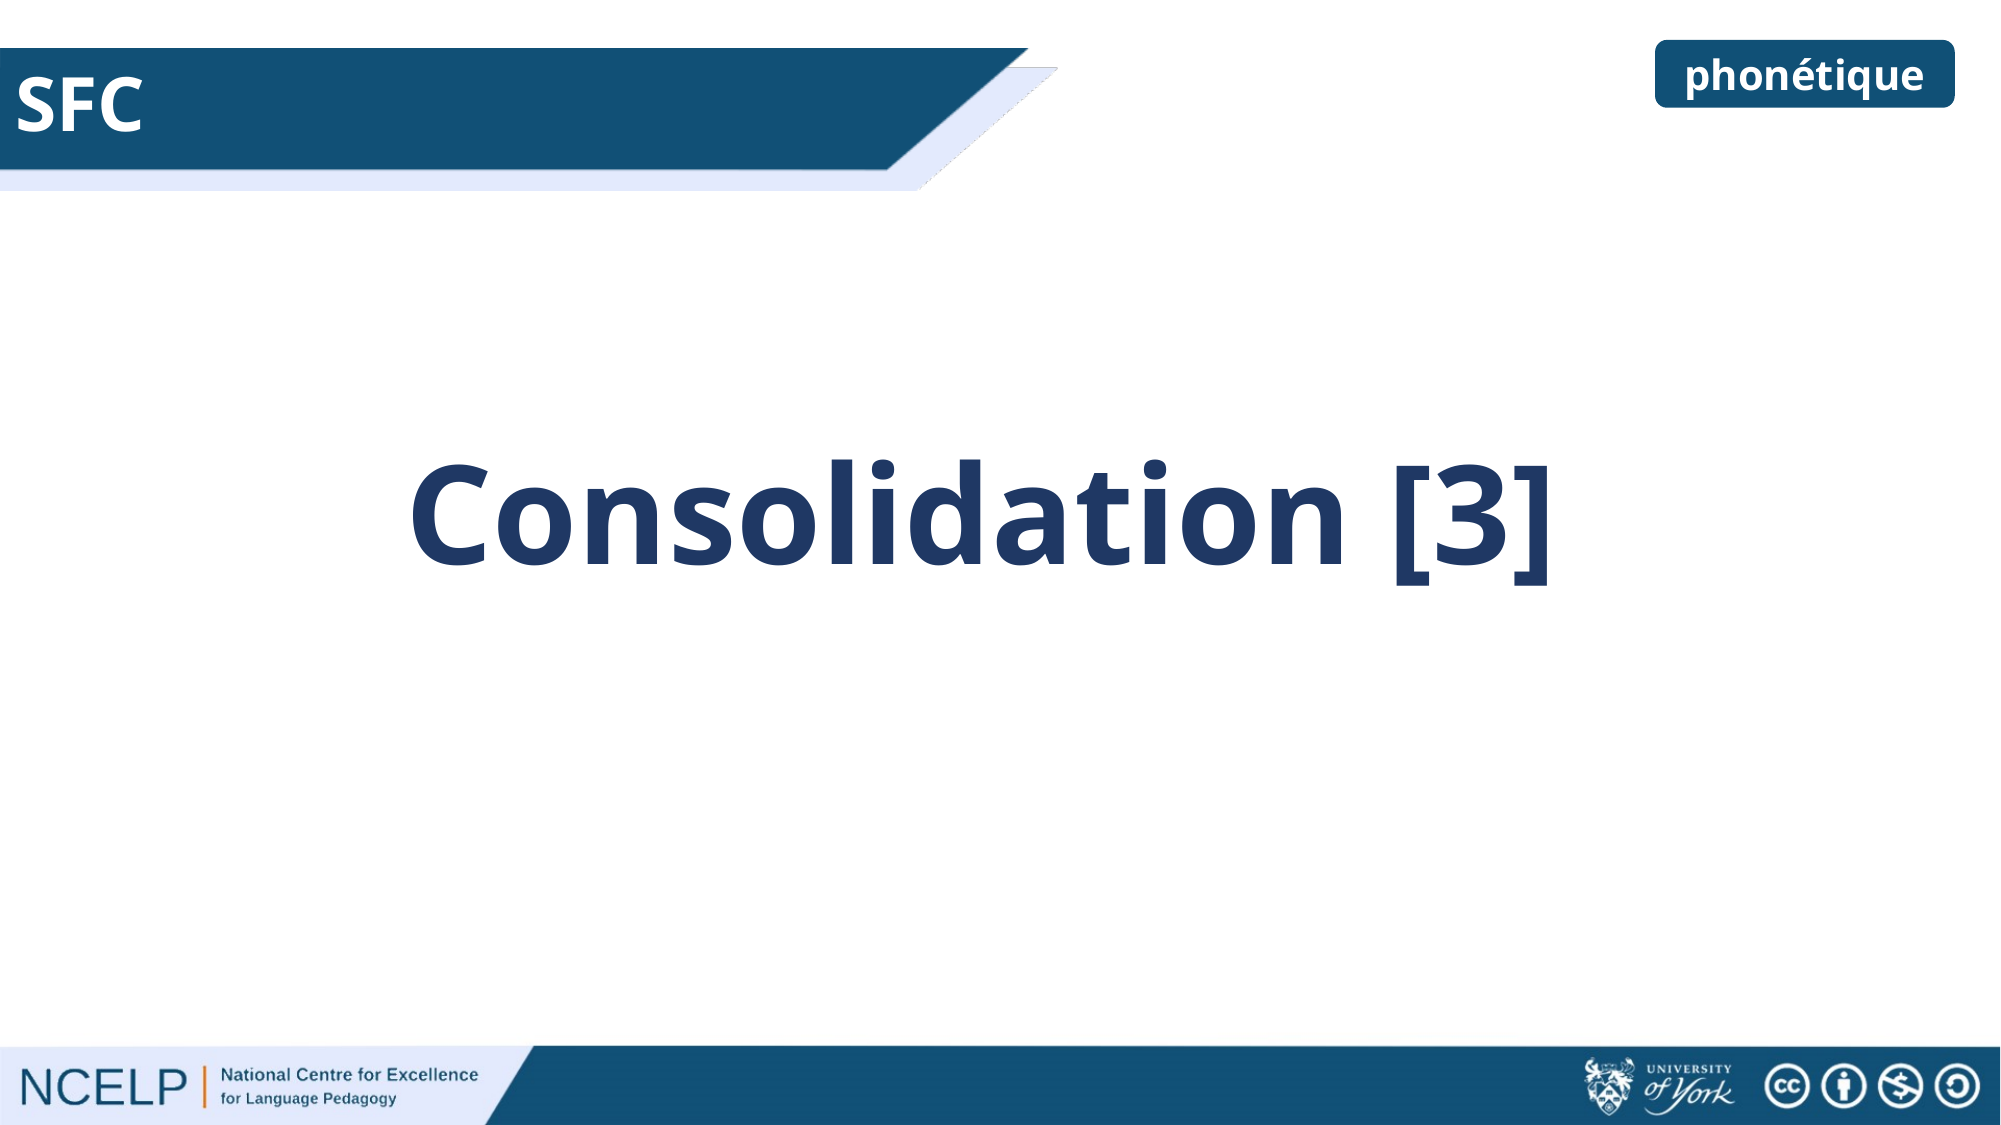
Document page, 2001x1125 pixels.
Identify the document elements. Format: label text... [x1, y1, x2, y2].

text_box phonétique [1656, 40, 1954, 107]
picture [0, 0, 2001, 1125]
text_box Consolidation [3] [53, 419, 1910, 600]
